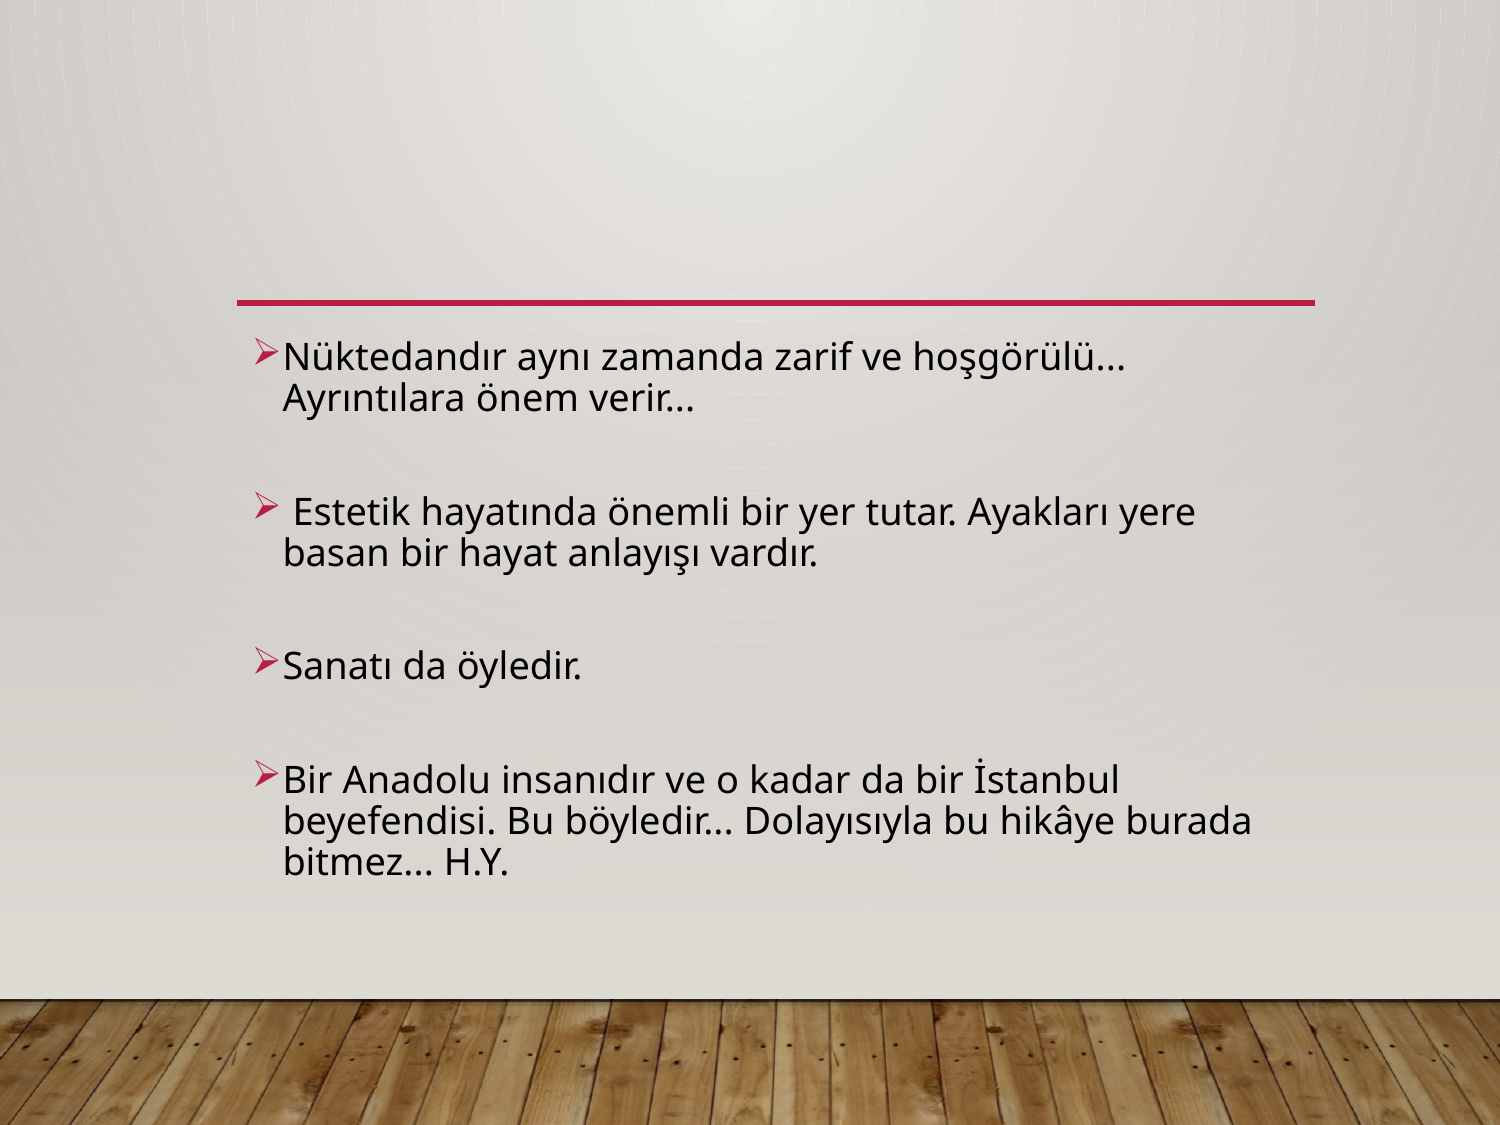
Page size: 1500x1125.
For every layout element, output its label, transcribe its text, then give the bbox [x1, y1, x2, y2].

list Nüktedandır aynı zamanda zarif ve hoşgörülü... Ayrıntılara önem verir... Estetik hayatında önemli bir yer tutar. Ayakları yere basan bir hayat anlayışı vardır. Sanatı da öyledir. Bir Anadolu insanıdır ve o kadar da bir İstanbul beyefendisi. Bu böyledir... Dolayısıyla bu hikâye burada bitmez... H.Y. [236, 330, 1315, 897]
picture [0, 999, 1500, 1125]
